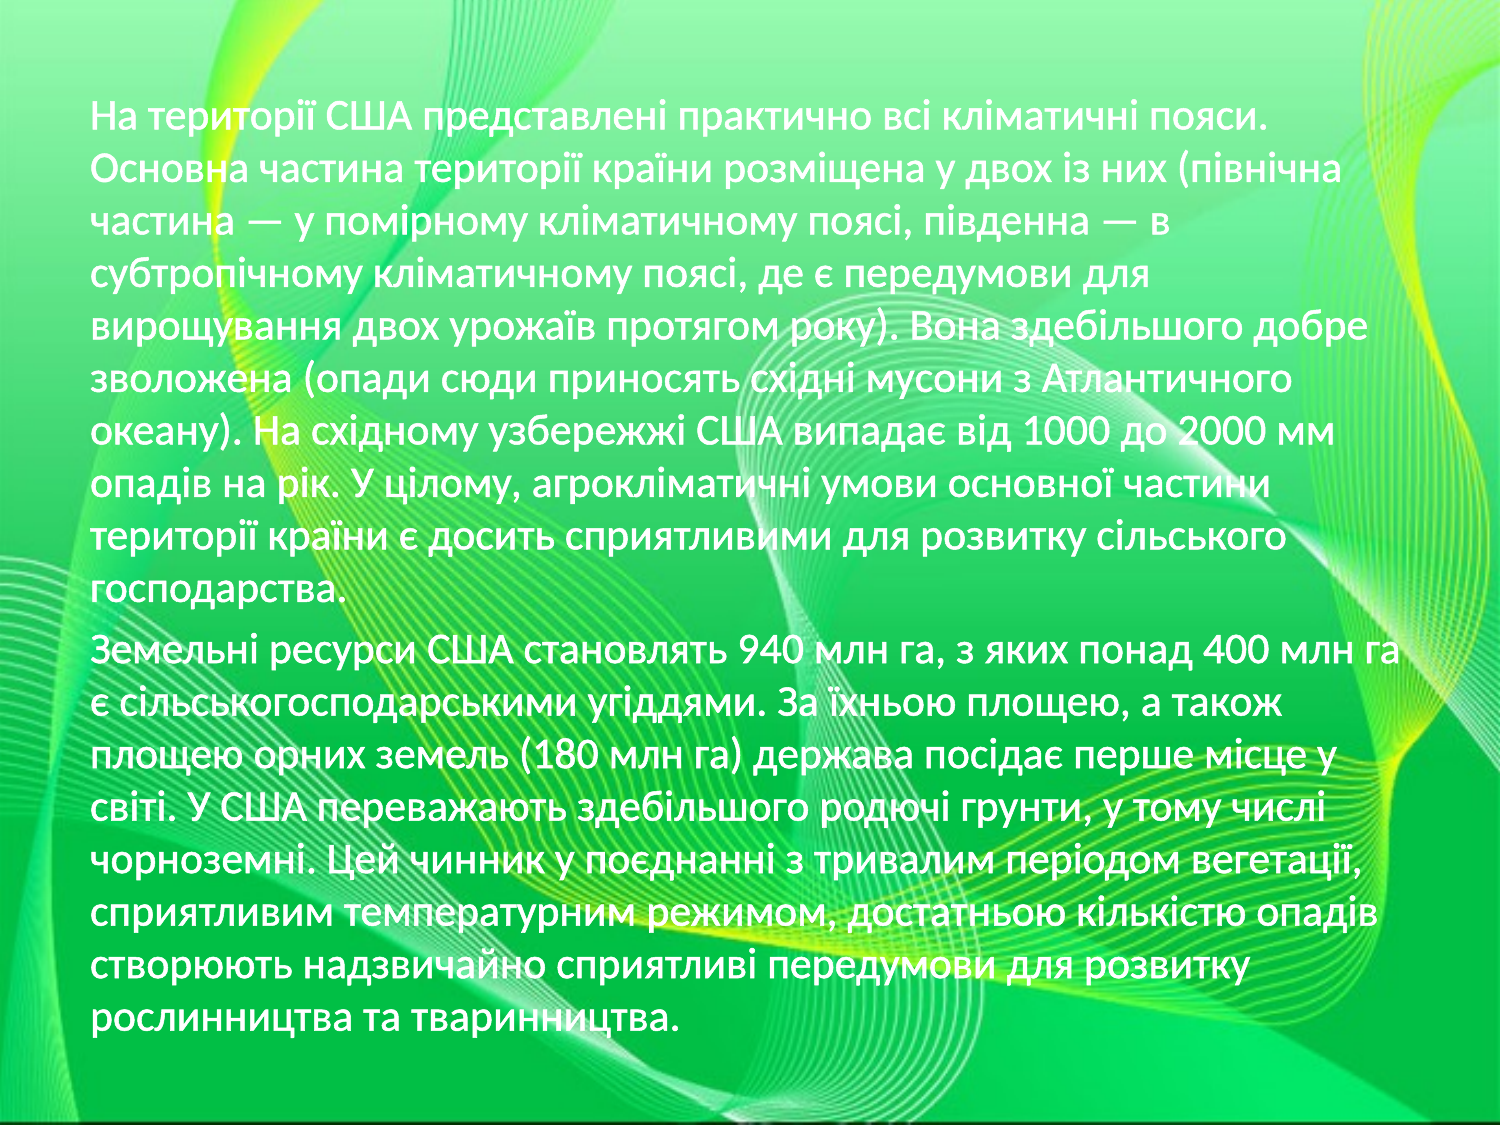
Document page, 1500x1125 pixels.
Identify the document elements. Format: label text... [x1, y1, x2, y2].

list На території США представлені практично всі кліматичні пояси. Основна частина території країни розміщена у двох із них (північна частина — у помірному кліматичному поясі, південна — в субтропічному кліматичному поясі, де є передумови для вирощування двох урожаїв протягом року). Вона здебільшого добре зволожена (опади сюди приносять східні мусони з Атлантичного океану). На східному узбережжі США випадає від 1000 до 2000 мм опадів на рік. У цілому, агрокліматичні умови основної частини території країни є досить сприятливими для розвитку сільського господарства. Земельні ресурси США становлять 940 млн га, з яких понад 400 млн га є сільськогосподарськими угіддями. За їхньою площею, а також площею орних земель (180 млн га) держава посідає перше місце у світі. У США переважають здебільшого родючі грунти, у тому числі чорноземні. Цей чинник у поєднанні з тривалим періодом вегетації, сприятливим температурним режимом, достатньою кількістю опадів створюють надзвичайно сприятливі передумови для розвитку рослинництва та тваринництва. [75, 78, 1425, 1059]
picture [0, 0, 1500, 1125]
